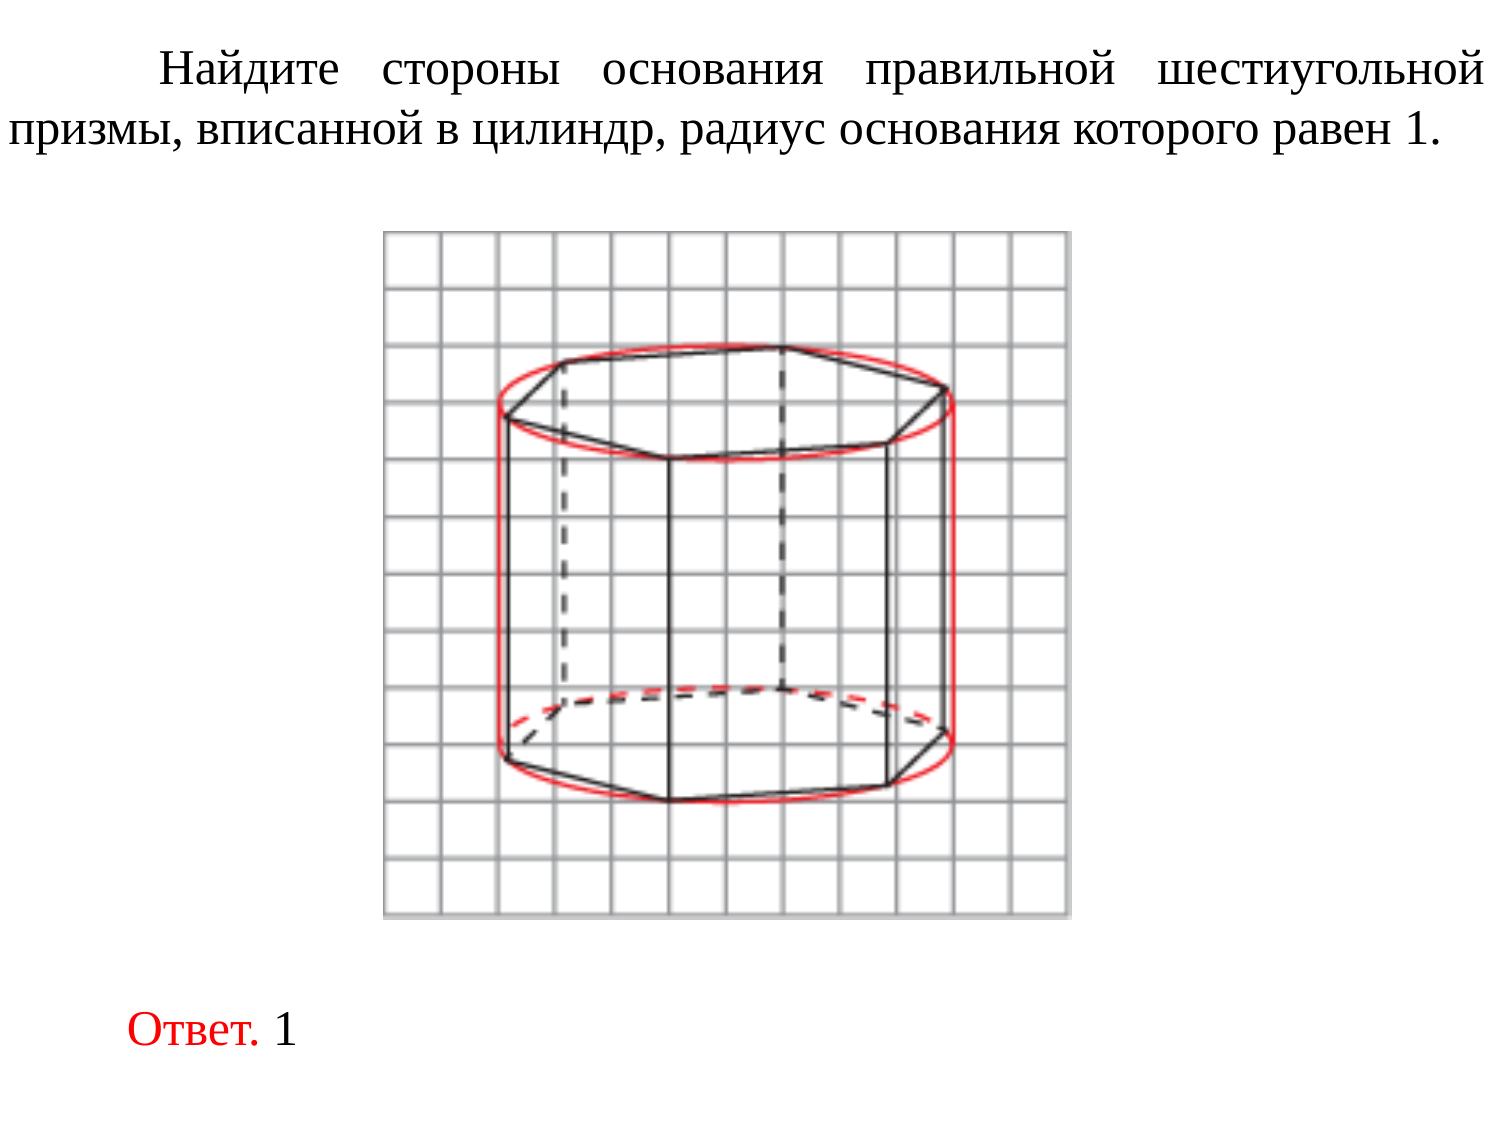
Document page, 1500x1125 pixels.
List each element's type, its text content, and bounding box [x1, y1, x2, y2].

picture [383, 231, 1072, 920]
text_box Найдите стороны основания правильной шестиугольной призмы, вписанной в цилиндр, радиус основания которого равен 1. [0, 26, 1500, 162]
